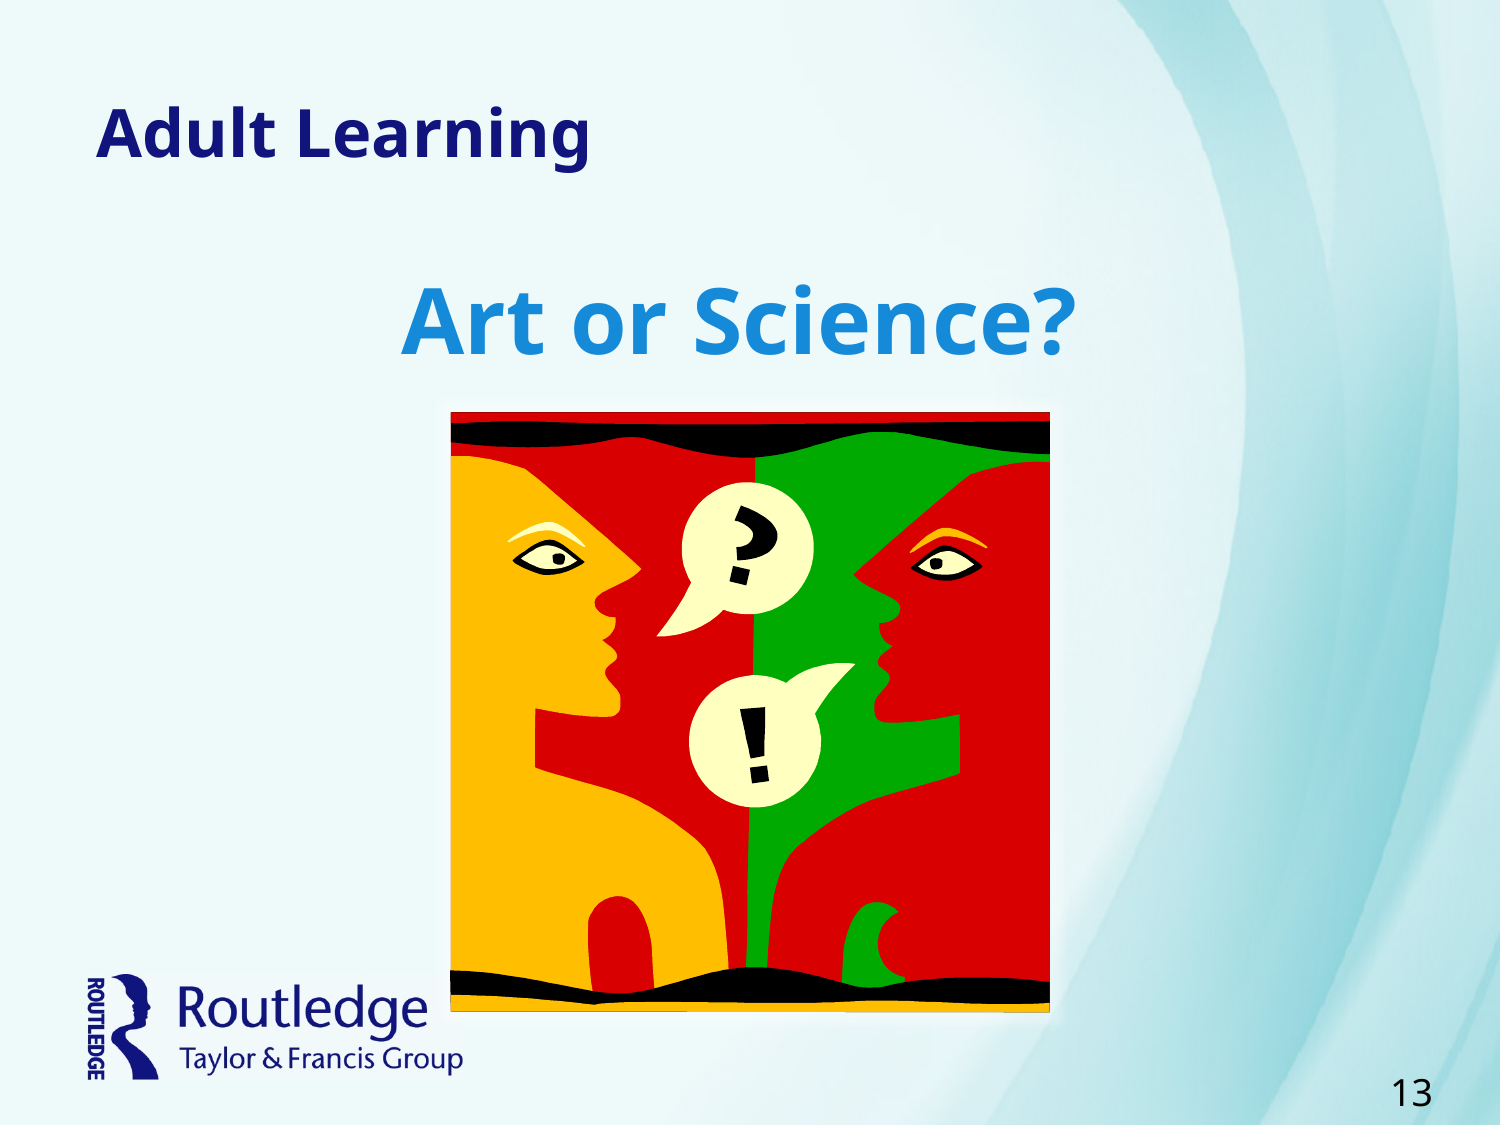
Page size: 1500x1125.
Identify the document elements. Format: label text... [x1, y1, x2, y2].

picture [0, 0, 1500, 1125]
slide_number 28 [434, 395, 1068, 950]
list Art or Science? [66, 255, 1413, 950]
slide_number 13 [1375, 1061, 1500, 1103]
title Adult Learning [50, 62, 1475, 200]
